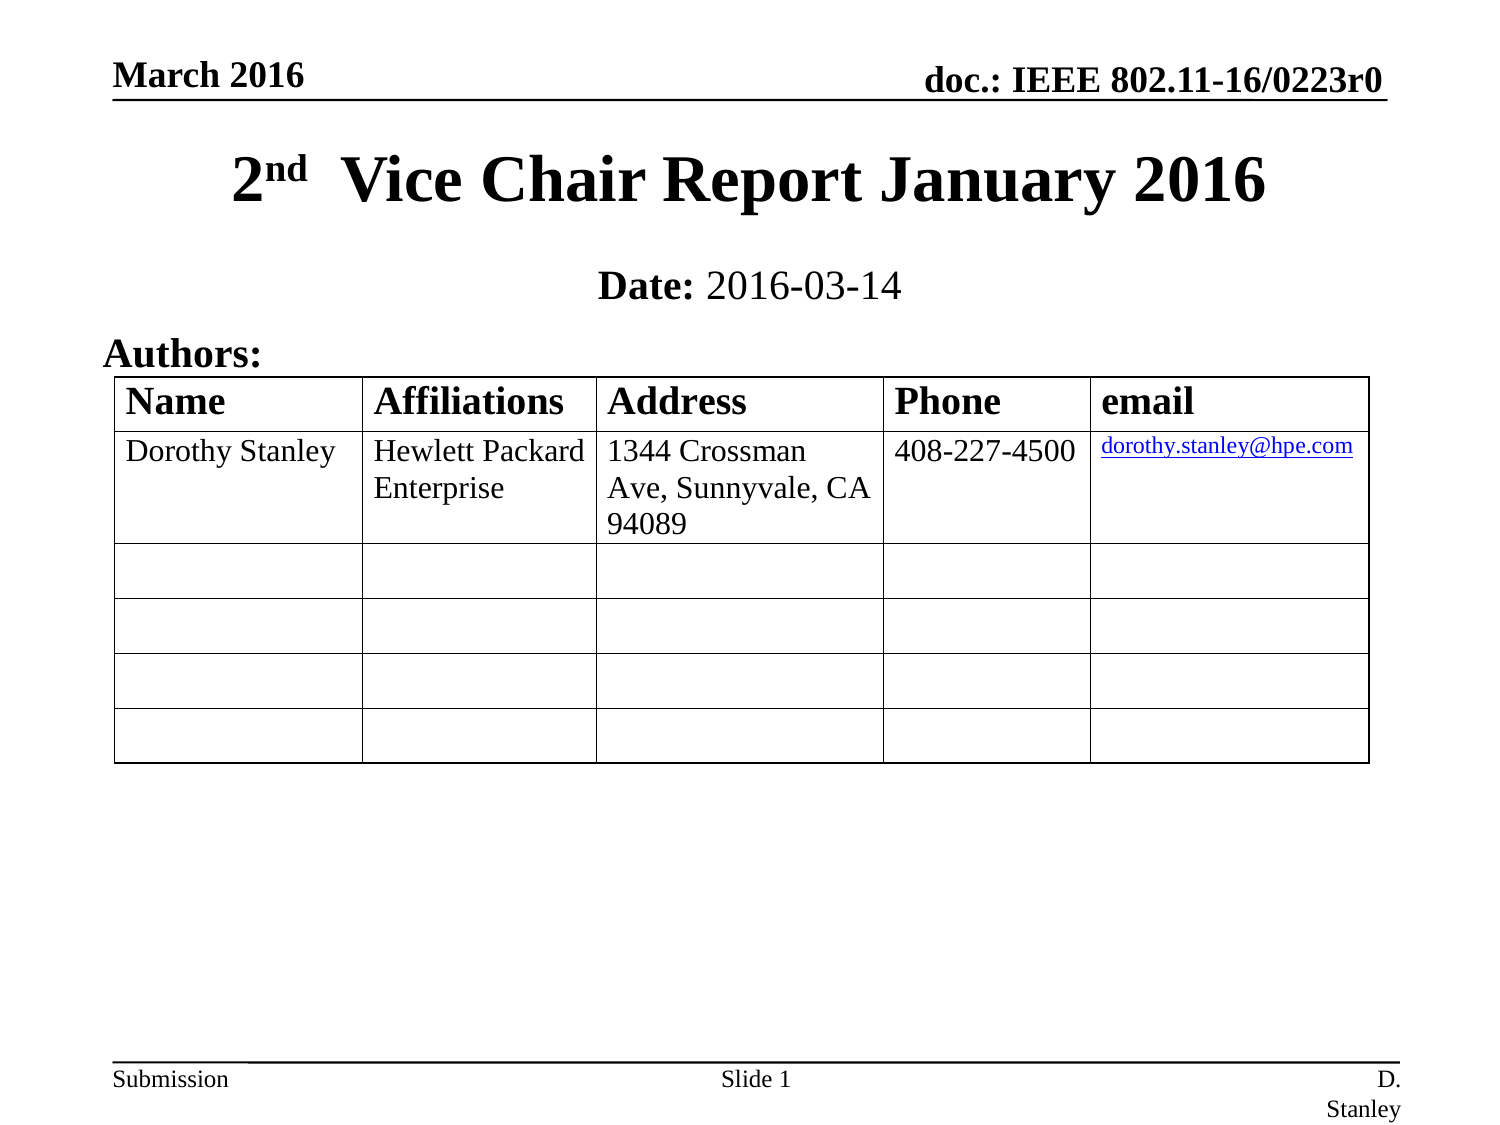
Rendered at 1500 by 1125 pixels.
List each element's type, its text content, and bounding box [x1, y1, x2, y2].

title 2nd Vice Chair Report January 2016 [112, 112, 1388, 238]
list Date: 2016-03-14 [112, 249, 1388, 313]
text_box Authors: [87, 318, 325, 381]
slide_number Slide 1 [712, 1061, 800, 1093]
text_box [99, 376, 1396, 812]
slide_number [112, 49, 413, 96]
footer D. Stanley HPE [1324, 1061, 1402, 1093]
